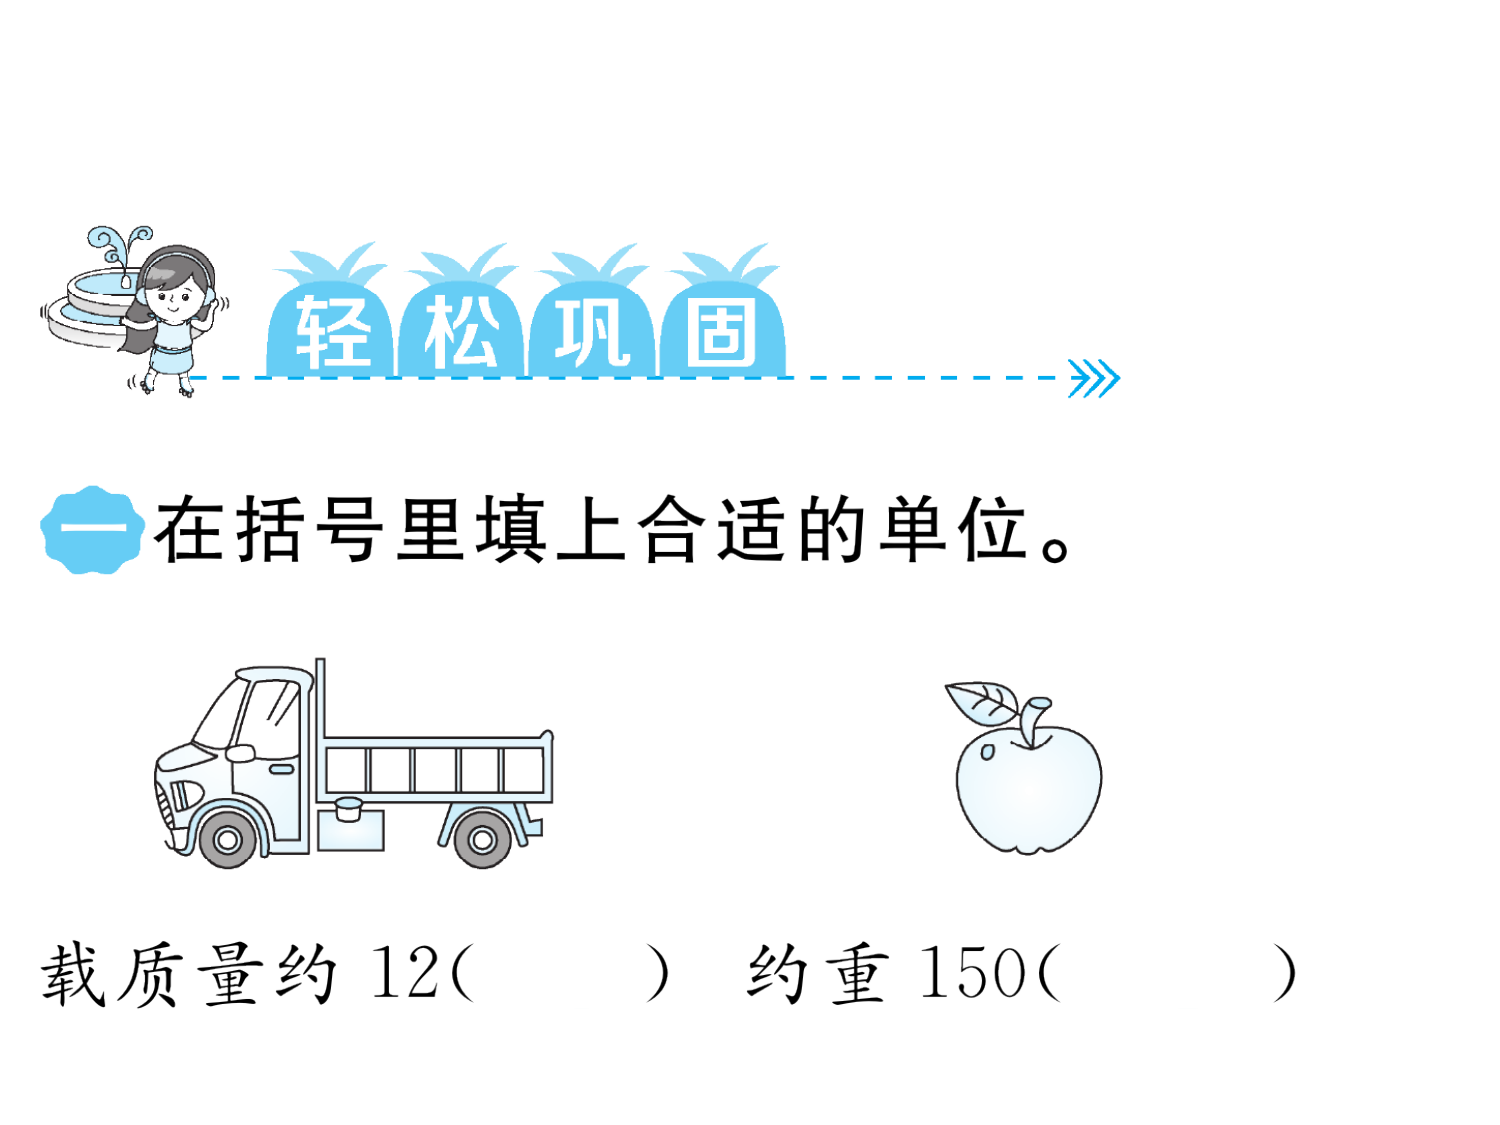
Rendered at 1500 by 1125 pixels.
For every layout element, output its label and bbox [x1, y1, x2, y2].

picture [35, 177, 1453, 1062]
